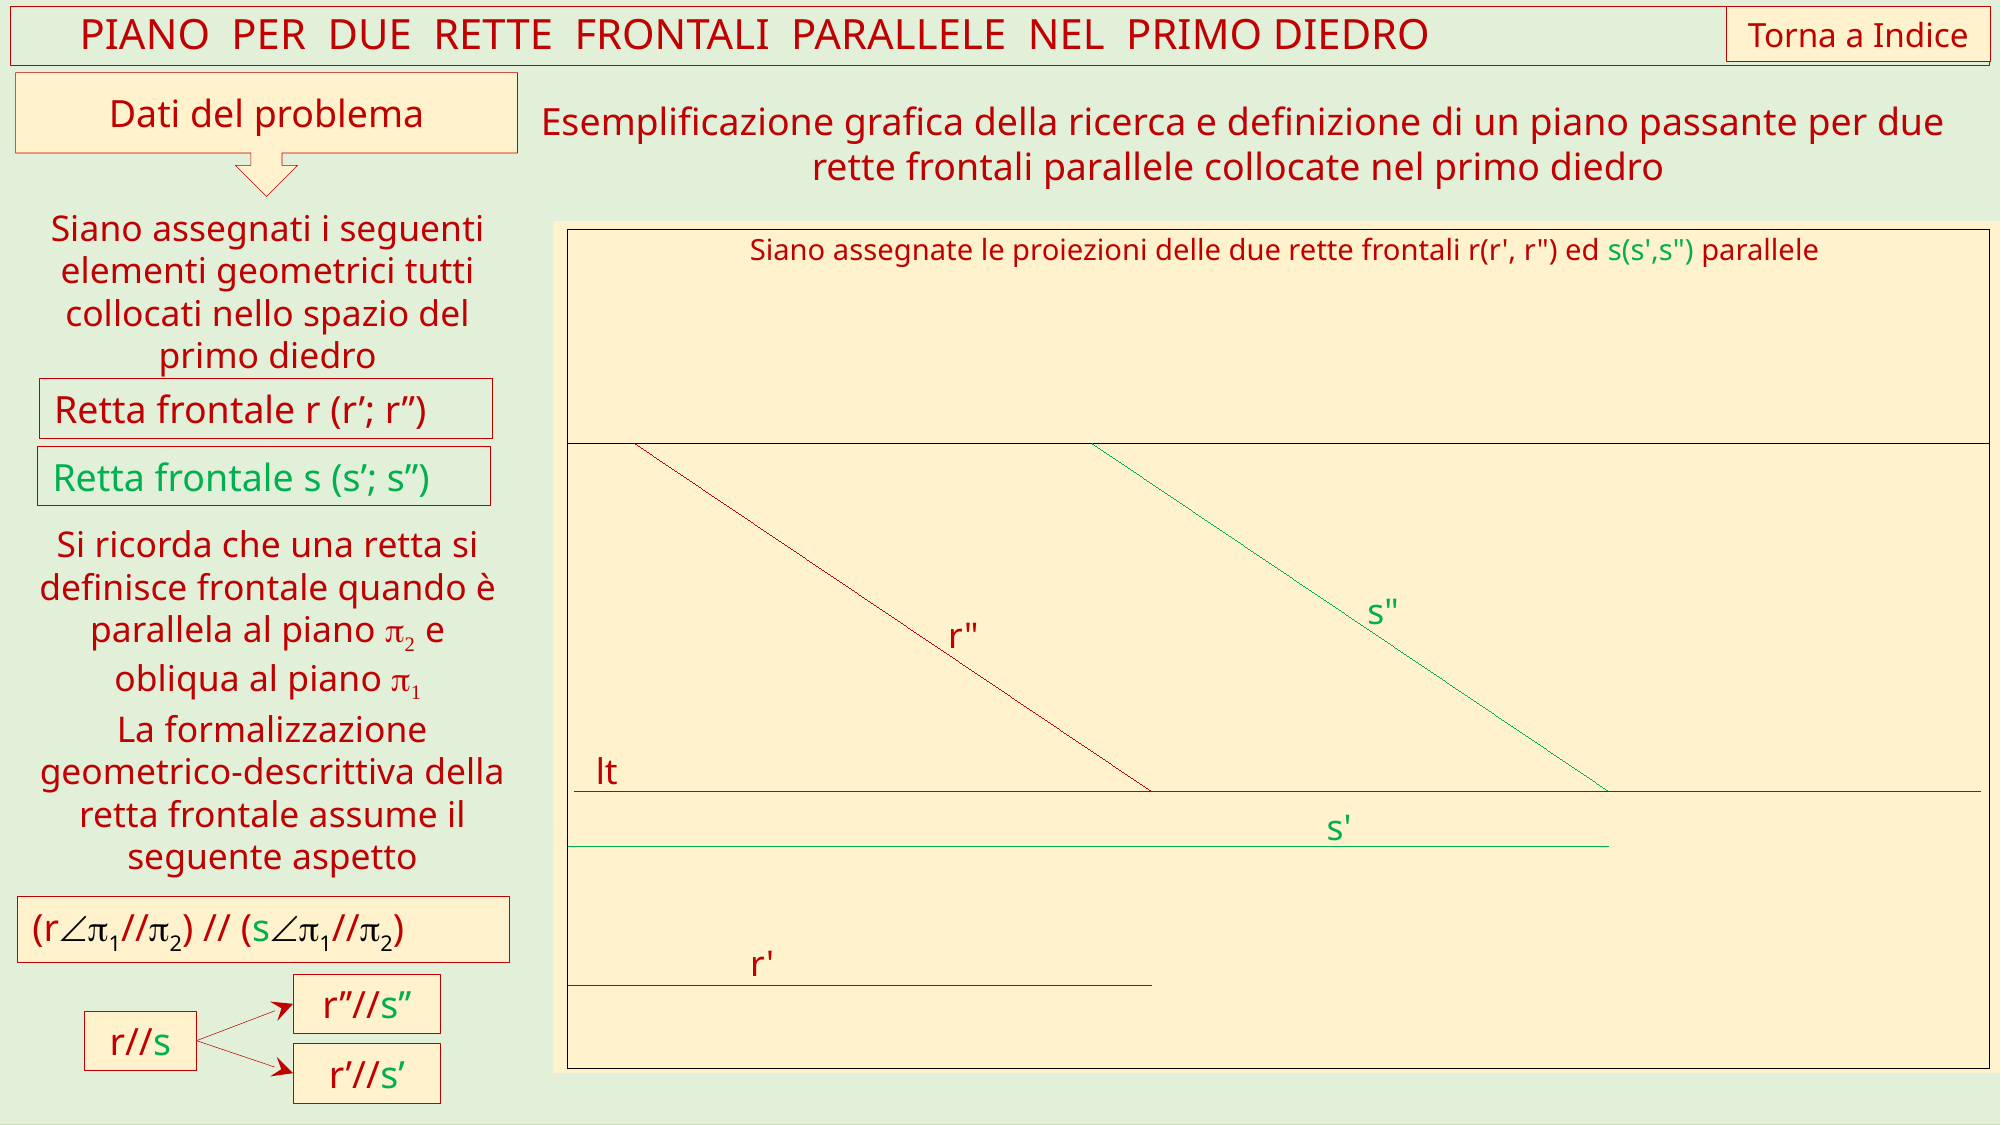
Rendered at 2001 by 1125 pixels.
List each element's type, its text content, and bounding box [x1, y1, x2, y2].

text_box Siano assegnati i seguenti elementi geometrici tutti collocati nello spazio del primo diedro [10, 198, 525, 384]
text_box La formalizzazione geometrico-descrittiva della retta frontale assume il seguente aspetto [15, 699, 530, 885]
text_box r//s [84, 1010, 196, 1071]
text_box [196, 1004, 294, 1041]
text_box PIANO PER DUE RETTE FRONTALI PARALLELE NEL PRIMO DIEDRO [10, 6, 1990, 66]
text_box Retta frontale s (s’; s”) [37, 446, 491, 506]
text_box Dati del problema [14, 71, 519, 198]
text_box r’’//s’’ [292, 973, 441, 1034]
text_box r’//s’ [292, 1043, 441, 1104]
text_box Si ricorda che una retta si definisce frontale quando è parallela al piano p2 e obliqua al piano p1 [10, 515, 525, 712]
text_box Retta frontale r (r’; r”) [39, 378, 493, 439]
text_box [196, 1041, 294, 1074]
text_box Esemplificazione grafica della ricerca e definizione di un piano passante per due rette frontali parallele collocate nel primo diedro [505, 90, 1982, 196]
text_box Torna a Indice [1726, 6, 1991, 62]
text_box (rÐp1//p2) // (sÐp1//p2) [17, 896, 510, 963]
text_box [553, 221, 2000, 1074]
